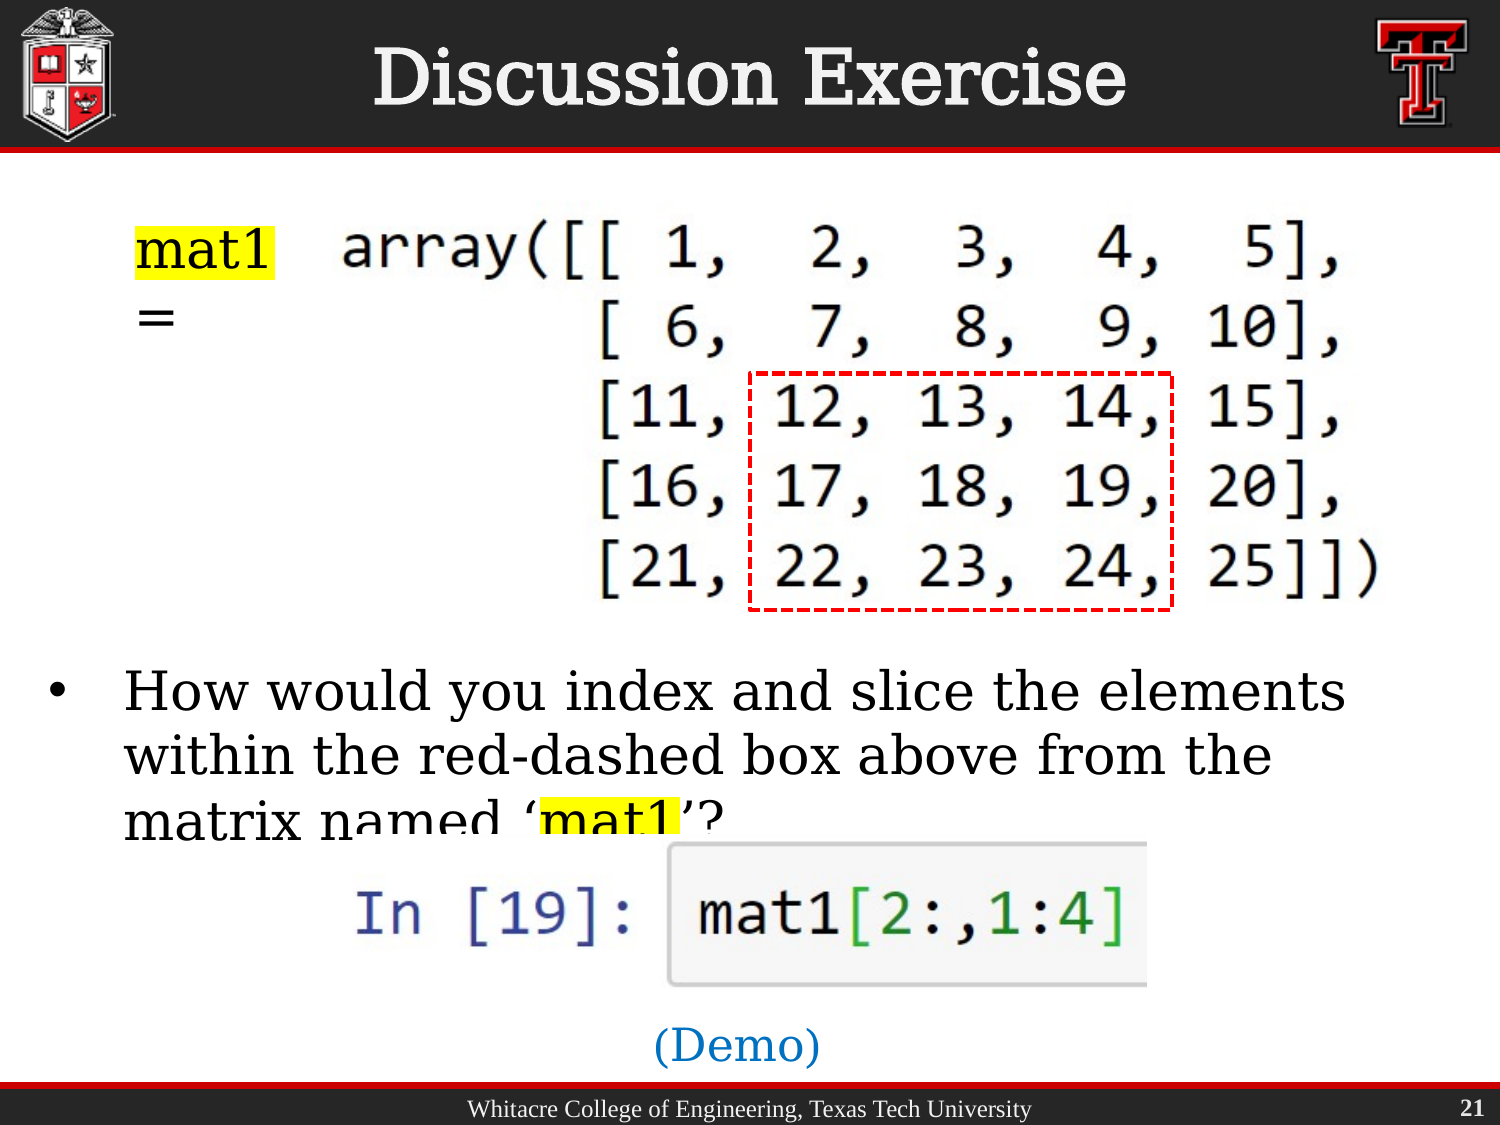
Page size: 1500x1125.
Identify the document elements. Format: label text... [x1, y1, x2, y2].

picture [21, 7, 116, 142]
text_box mat1 = [120, 207, 326, 352]
text_box How would you index and slice the elements within the red-dashed box above from the matrix named ‘mat1’? [33, 648, 1467, 859]
slide_number 21 [1392, 1086, 1500, 1125]
text_box (Demo) [635, 1007, 839, 1078]
picture [1373, 14, 1472, 128]
title Discussion Exercise [151, 6, 1349, 141]
picture [331, 196, 1395, 610]
picture [352, 833, 1148, 993]
